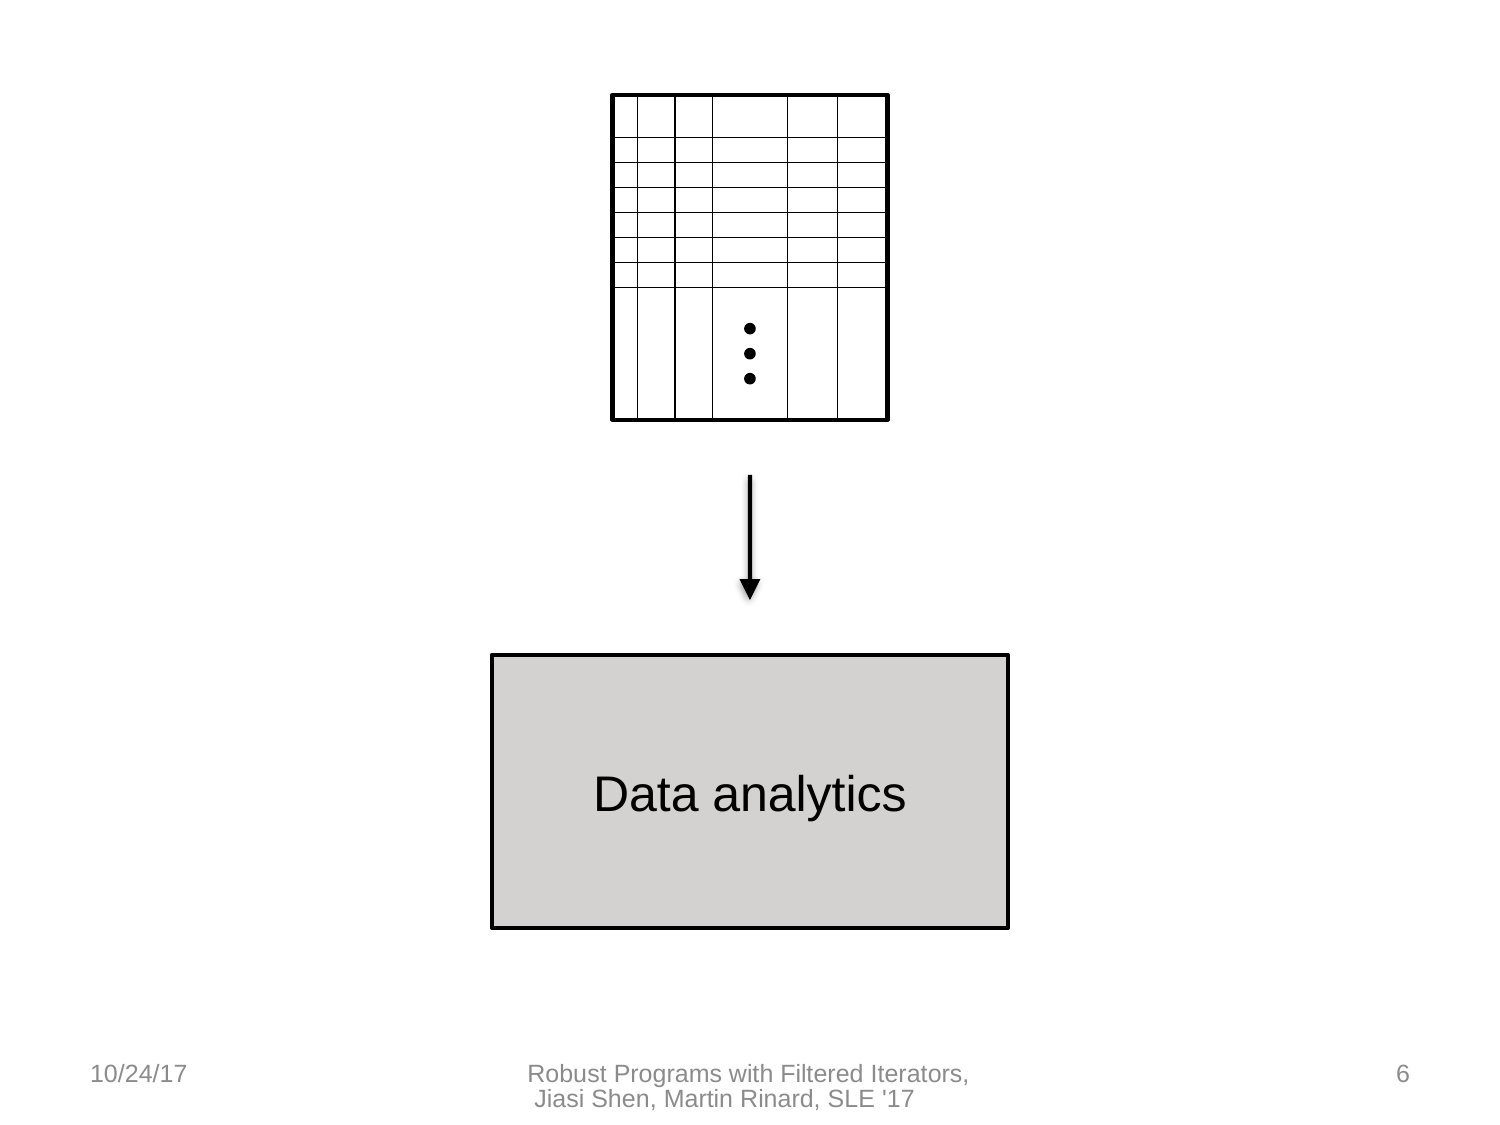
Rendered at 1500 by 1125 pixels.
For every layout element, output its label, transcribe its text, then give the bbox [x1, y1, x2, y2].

table_cell [617, 263, 637, 274]
table_cell [788, 238, 837, 249]
table_cell [713, 238, 787, 249]
table_cell [838, 213, 881, 224]
table_cell [676, 238, 712, 249]
table_cell [788, 188, 837, 199]
table_cell [676, 163, 712, 174]
table_cell [676, 188, 712, 199]
table_cell [788, 288, 837, 299]
table_cell [713, 213, 787, 224]
table_cell [838, 163, 881, 174]
table_cell [676, 288, 712, 299]
table_cell [838, 288, 881, 299]
table_cell [617, 163, 637, 174]
table_cell [676, 213, 712, 224]
table_cell [788, 213, 837, 224]
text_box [745, 324, 754, 383]
table_cell [638, 213, 674, 224]
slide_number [75, 1042, 425, 1103]
table_cell [713, 138, 787, 149]
table_cell [617, 138, 637, 149]
table_cell [638, 263, 674, 274]
table_cell [713, 188, 787, 199]
table_cell [788, 163, 837, 174]
table_cell [676, 138, 712, 149]
table_cell [617, 238, 637, 249]
table_cell [638, 238, 674, 249]
slide_number 6 [1074, 1042, 1425, 1103]
table_cell [838, 238, 881, 249]
table_cell [638, 188, 674, 199]
table_cell [638, 288, 674, 299]
table_cell [713, 263, 787, 274]
table_cell [638, 163, 674, 174]
text_box Data analytics [490, 653, 1010, 930]
table_cell [713, 163, 787, 174]
table_cell [838, 138, 881, 149]
footer Robust Programs with Filtered Iterators, Jiasi Shen, Martin Rinard, SLE '17 [512, 1042, 988, 1103]
table_cell [788, 263, 837, 274]
table_cell [617, 288, 637, 299]
table_cell [788, 138, 837, 149]
table_cell [713, 288, 787, 299]
text_box [610, 93, 890, 422]
table_cell [617, 213, 637, 224]
table_cell [617, 188, 637, 199]
table_cell [838, 263, 881, 274]
table_cell [676, 263, 712, 274]
table_cell [638, 138, 674, 149]
table_cell [838, 188, 881, 199]
